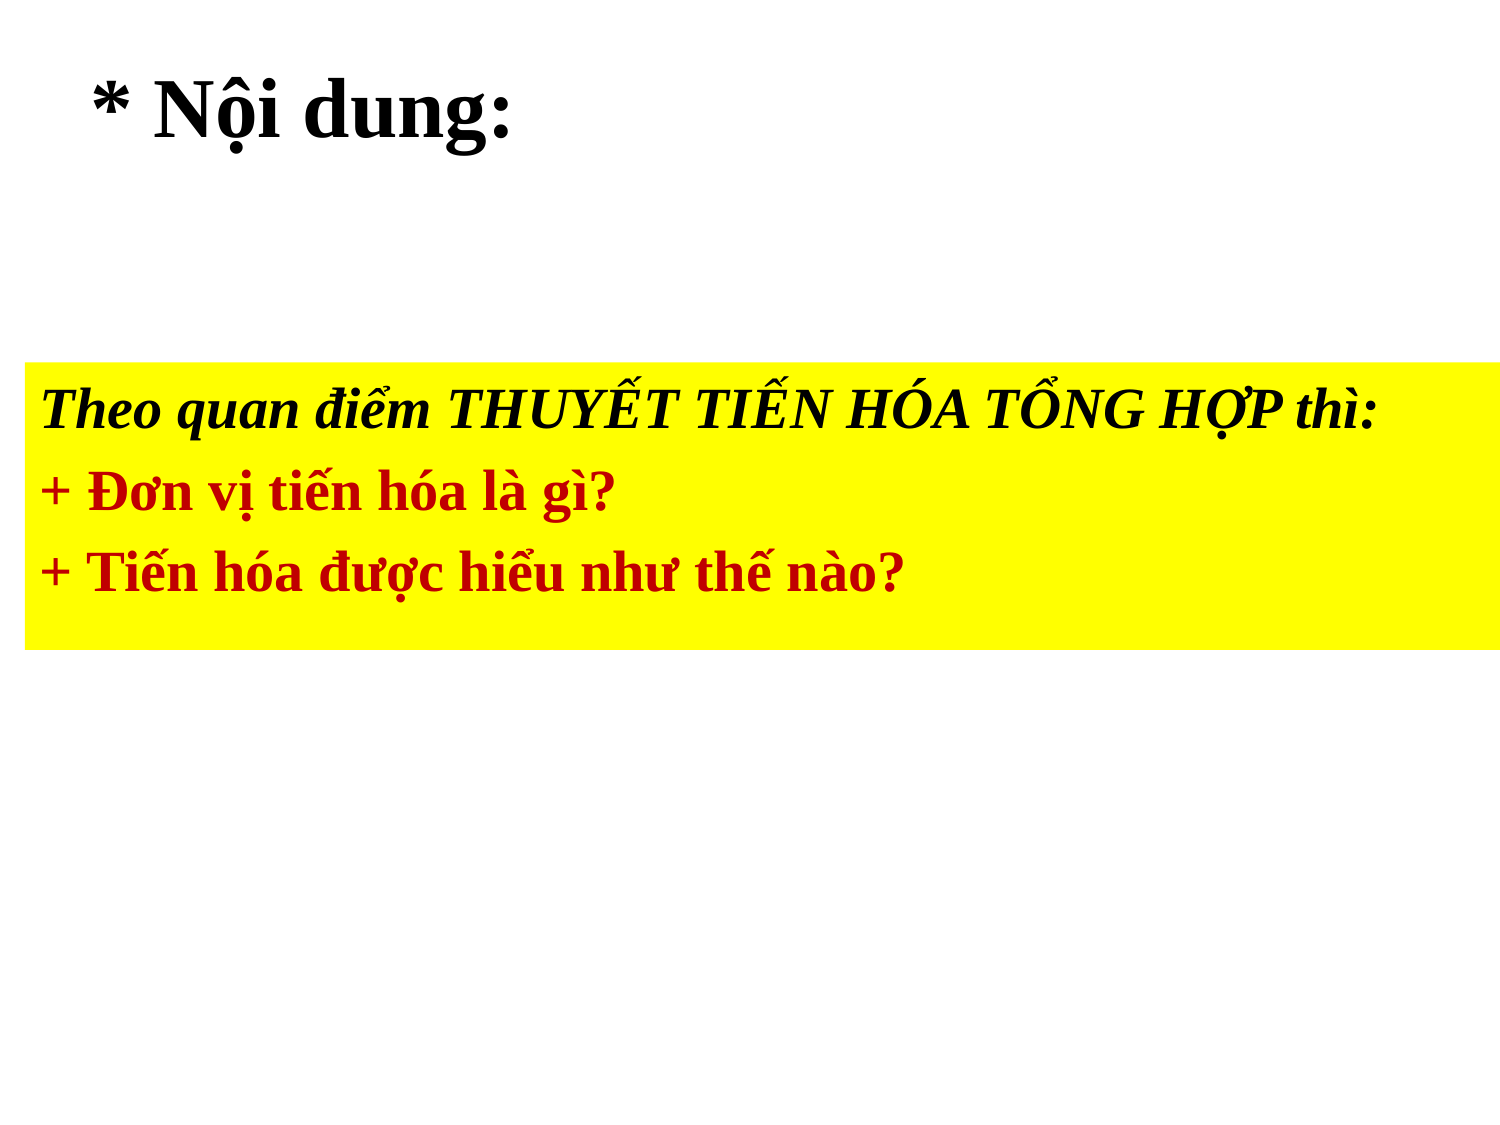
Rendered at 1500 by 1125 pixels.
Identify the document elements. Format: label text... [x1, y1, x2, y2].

title * Nội dung: [75, 45, 588, 163]
list Theo quan điểm THUYẾT TIẾN HÓA TỔNG HỢP thì: + Đơn vị tiến hóa là gì? + Tiến hóa được hiểu như thế nào? [24, 362, 1500, 650]
